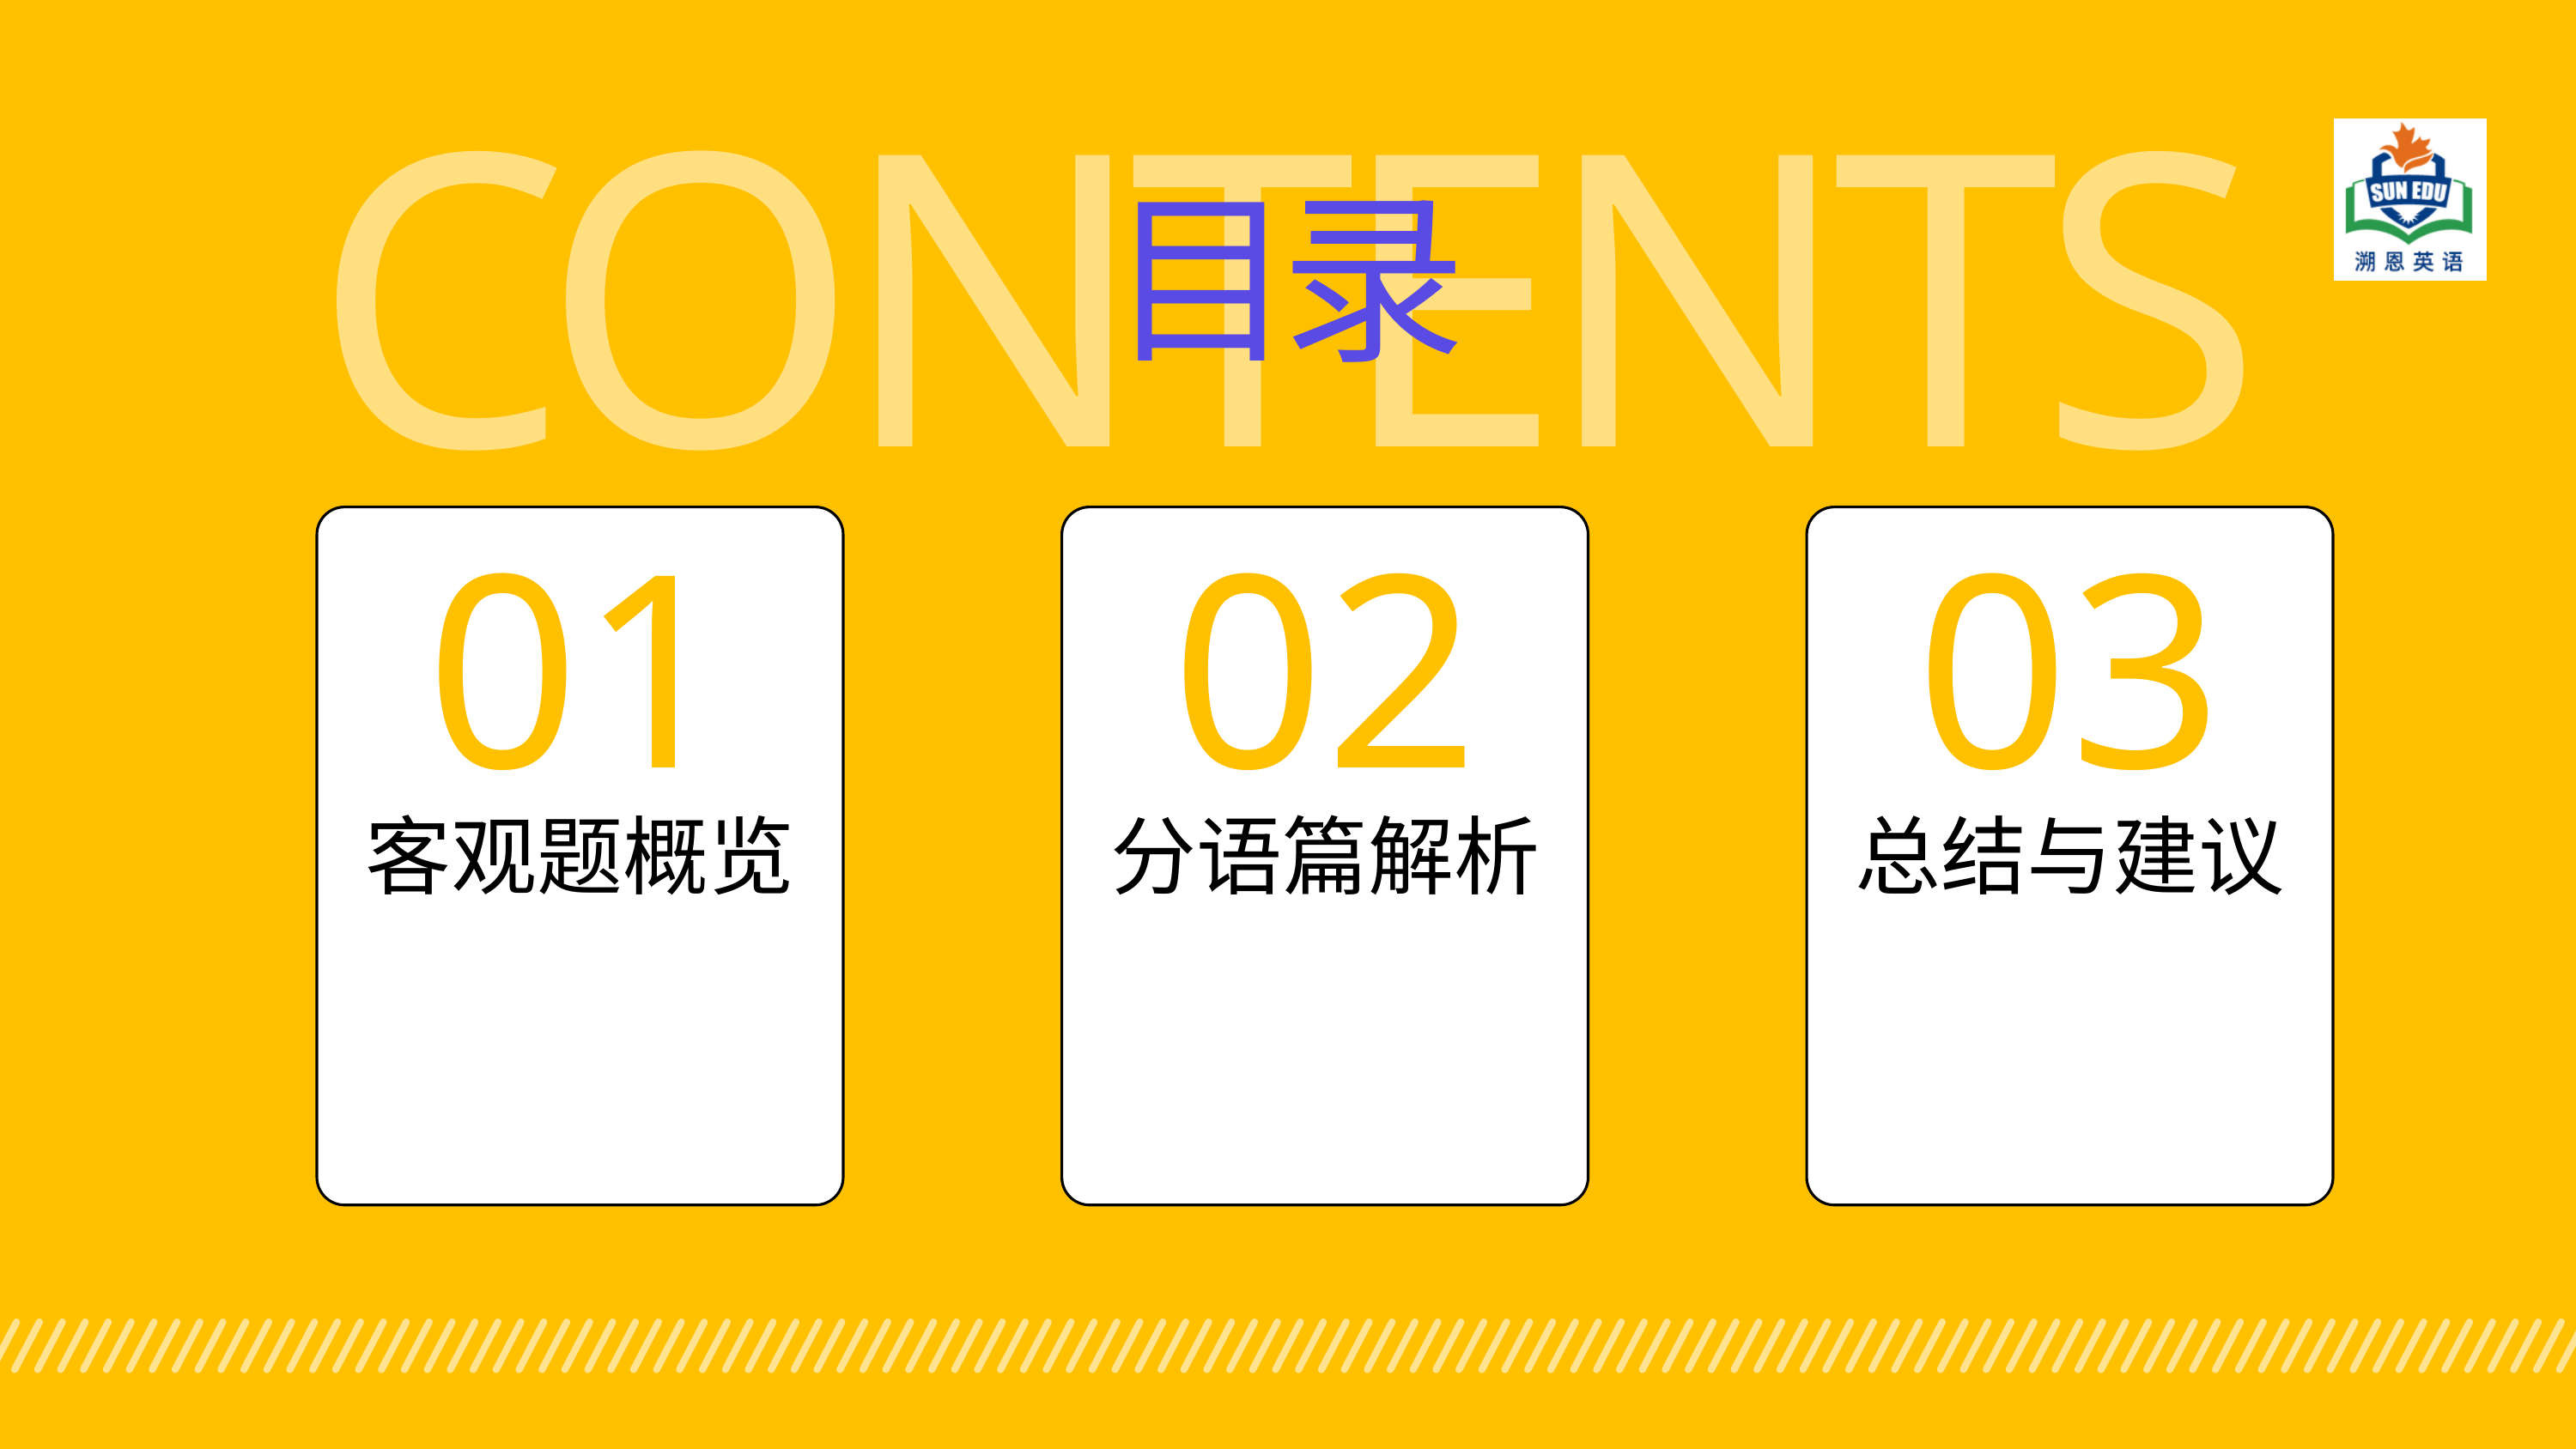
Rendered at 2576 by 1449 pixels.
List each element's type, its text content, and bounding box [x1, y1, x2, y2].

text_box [1061, 506, 1589, 1205]
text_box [316, 506, 844, 1205]
text_box 目录 [935, 124, 1641, 385]
picture [2334, 118, 2488, 281]
text_box CONTENTS [0, 0, 2576, 529]
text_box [0, 1320, 2576, 1372]
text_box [1806, 506, 2334, 1205]
